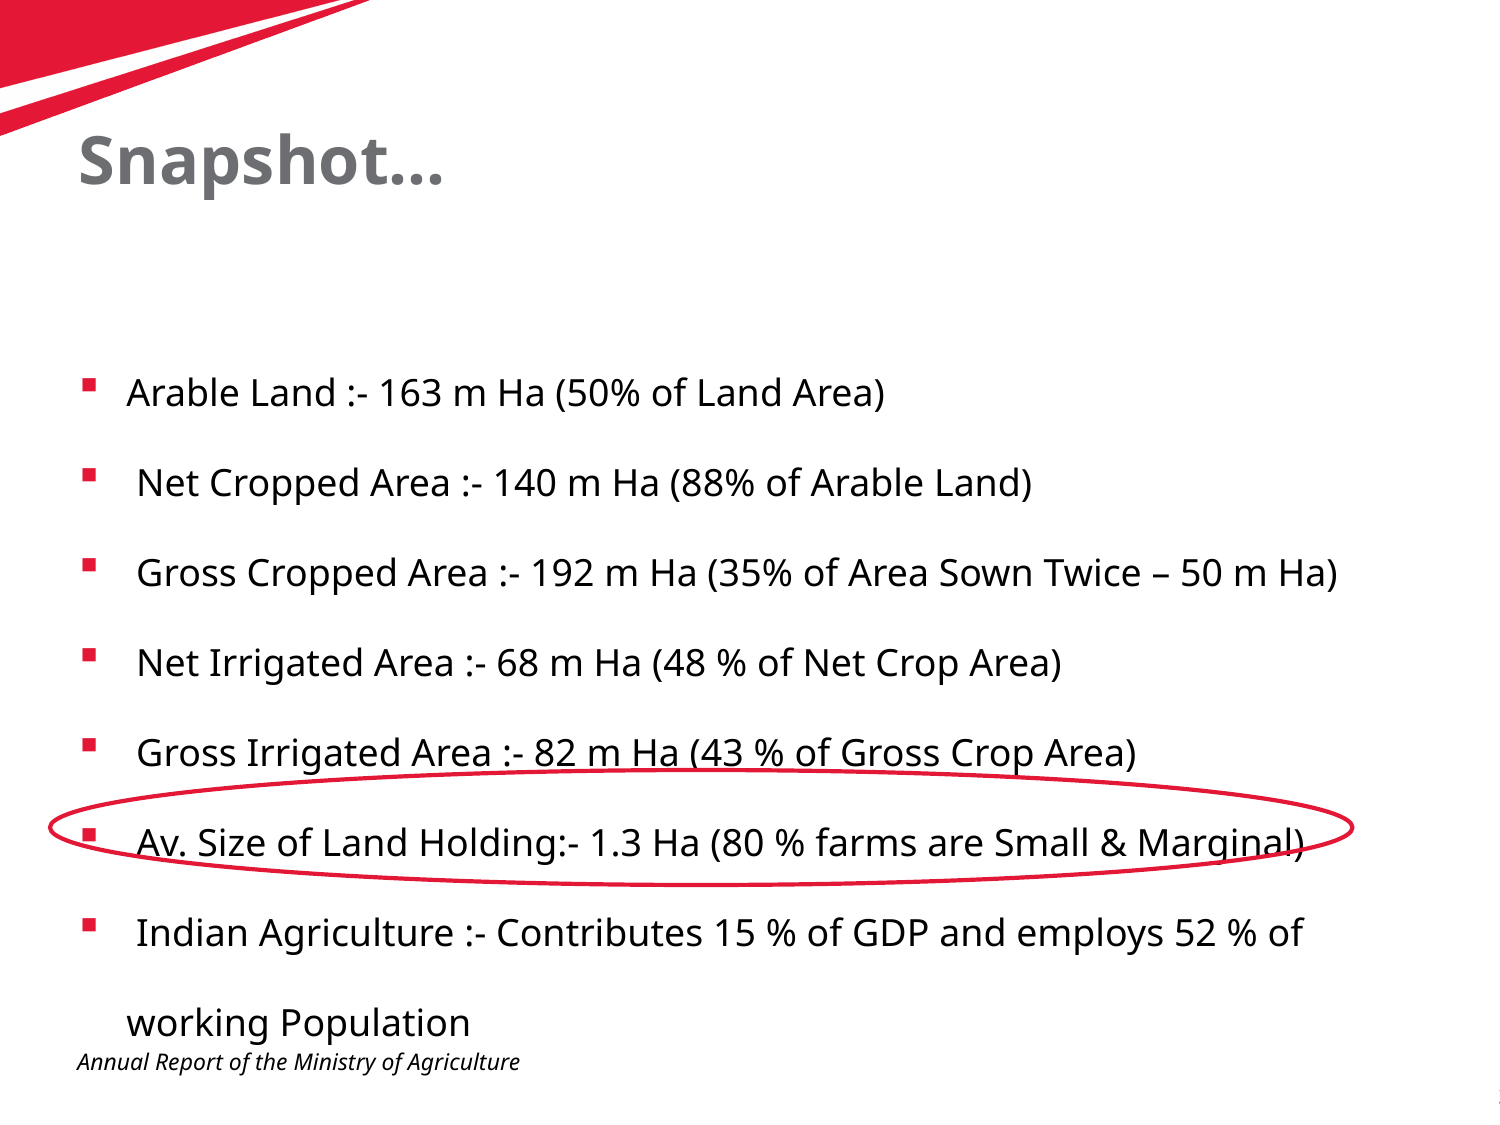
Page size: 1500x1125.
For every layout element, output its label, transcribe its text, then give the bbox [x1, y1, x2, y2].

text_box Annual Report of the Ministry of Agriculture [77, 1047, 1333, 1076]
text_box [49, 769, 1354, 886]
picture [0, 0, 373, 136]
title Snapshot… [78, 117, 1429, 199]
list Arable Land :- 163 m Ha (50% of Land Area) Net Cropped Area :- 140 m Ha (88% of Arable Land) Gross Cropped Area :- 192 m Ha (35% of Area Sown Twice – 50 m Ha) Net Irrigated Area :- 68 m Ha (48 % of Net Crop Area) Gross Irrigated Area :- 82 m Ha (43 % of Gross Crop Area) Av. Size of Land Holding:- 1.3 Ha (80 % farms are Small & Marginal) Indian Agriculture :- Contributes 15 % of GDP and employs 52 % of working Population [78, 323, 1429, 1051]
